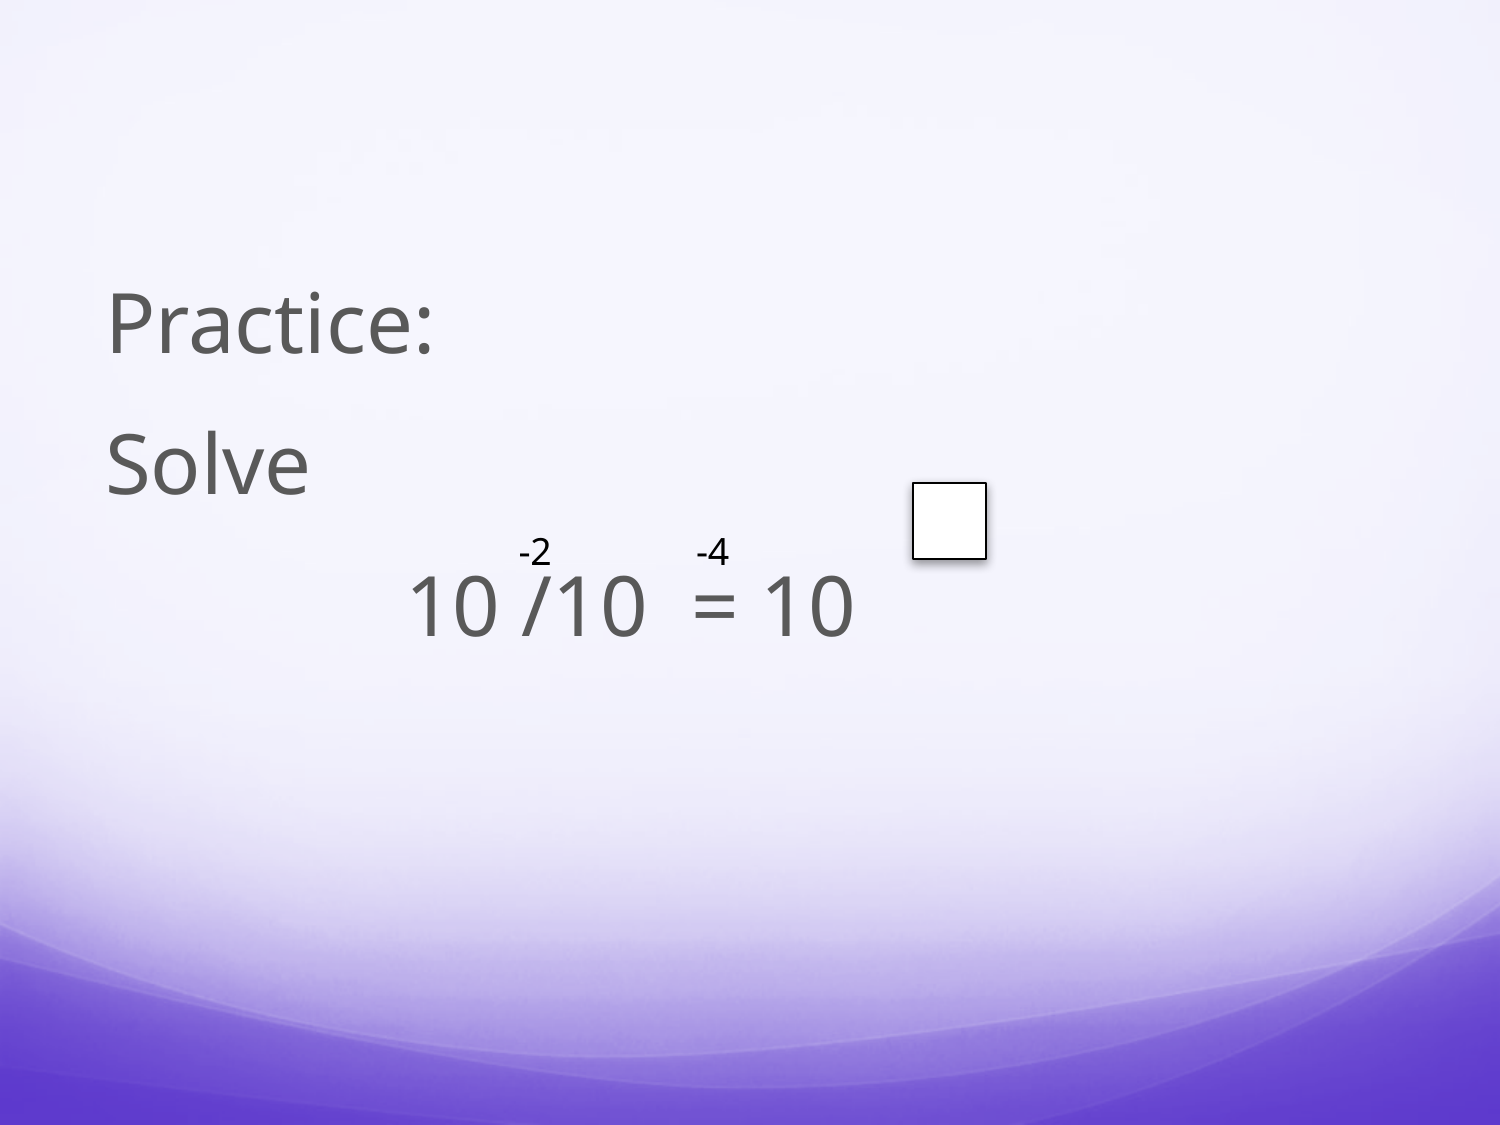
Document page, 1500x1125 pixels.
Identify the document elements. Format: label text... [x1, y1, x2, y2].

text_box -2 [503, 520, 567, 581]
text_box -4 [681, 520, 745, 581]
text_box [912, 482, 987, 560]
list Practice: Solve 10 /10 = 10 [90, 262, 1410, 975]
